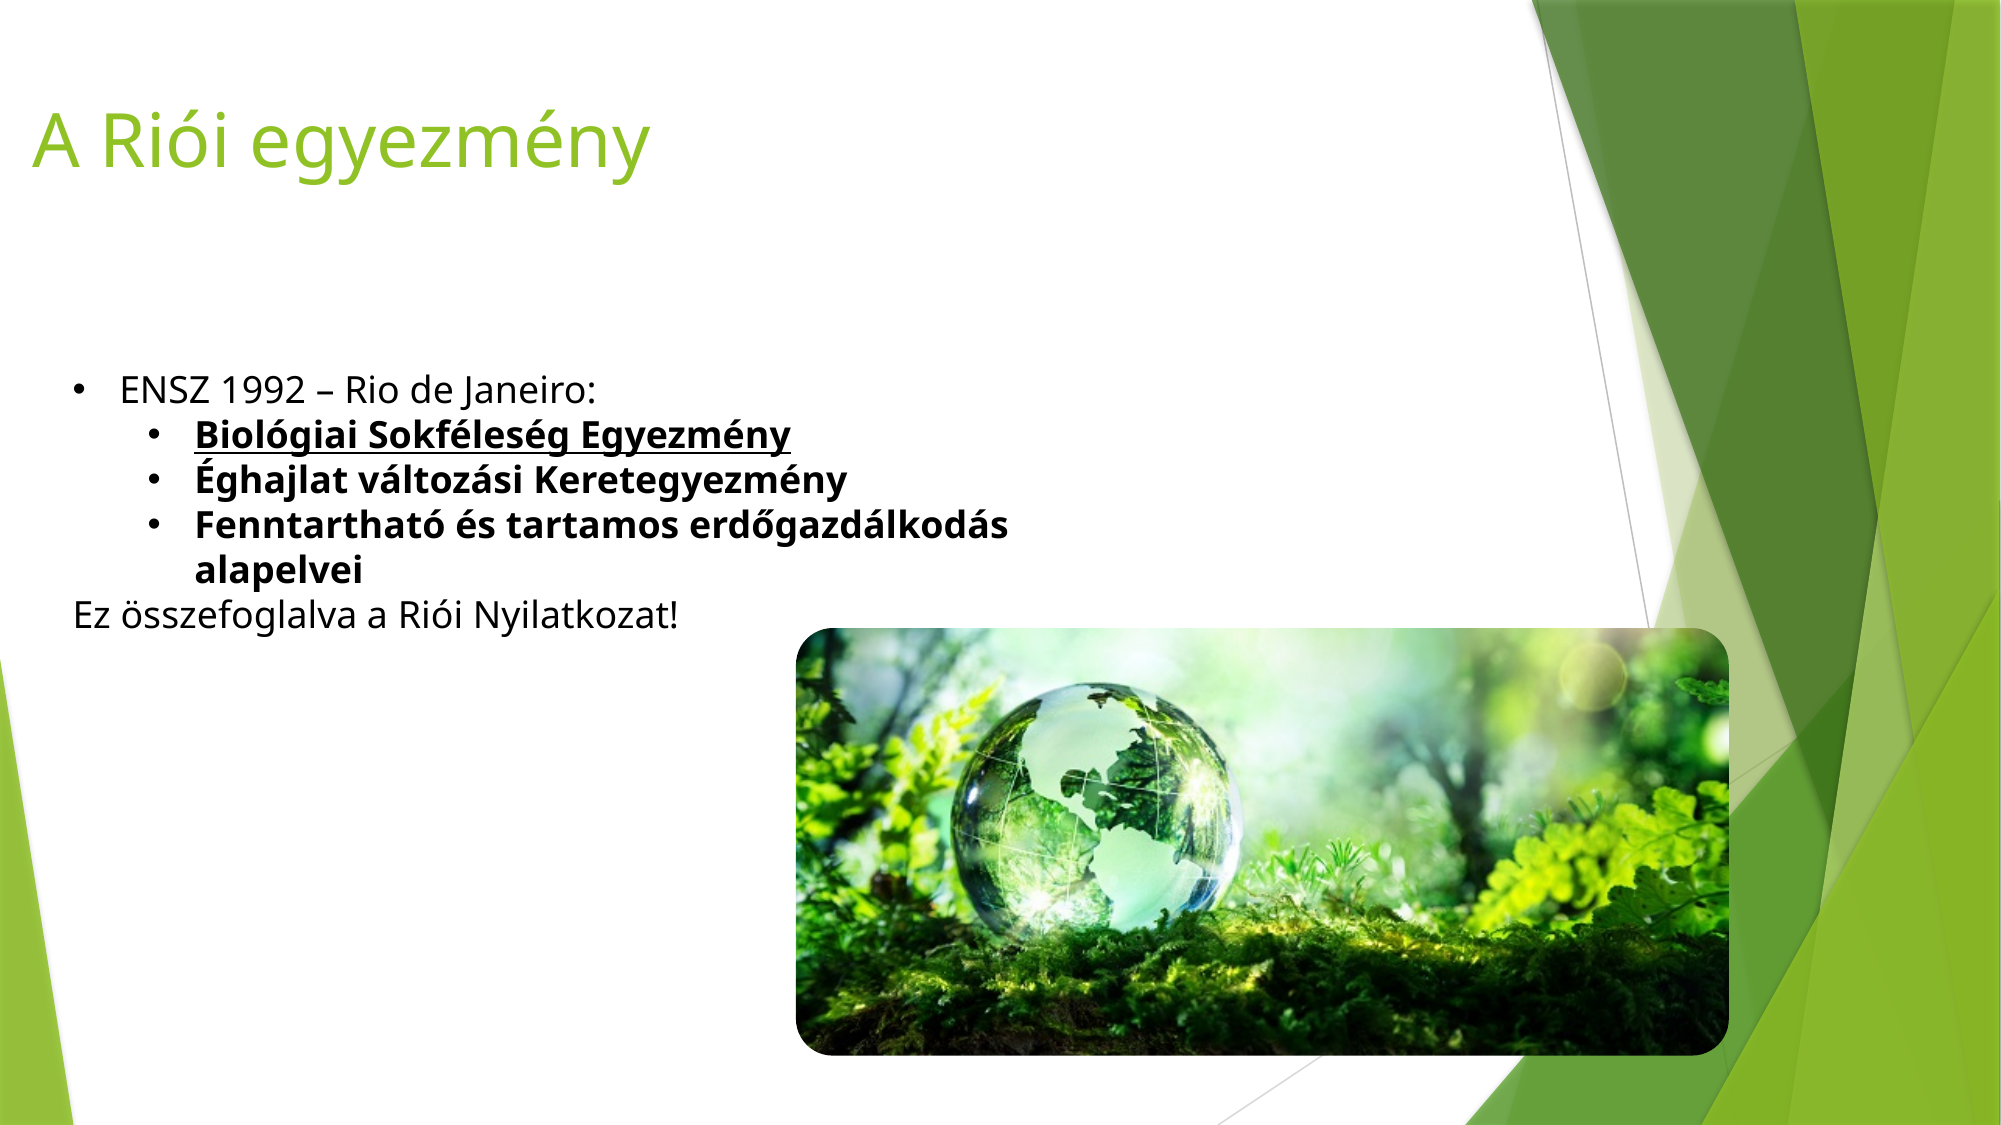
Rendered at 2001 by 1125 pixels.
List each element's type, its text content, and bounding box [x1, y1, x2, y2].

text_box ENSZ 1992 – Rio de Janeiro: Biológiai Sokféleség Egyezmény Éghajlat változási Keretegyezmény Fenntartható és tartamos erdőgazdálkodás alapelvei Ez összefoglalva a Riói Nyilatkozat! [57, 358, 1058, 644]
text_box A Riói egyezmény [17, 85, 666, 191]
picture [795, 627, 1730, 1057]
